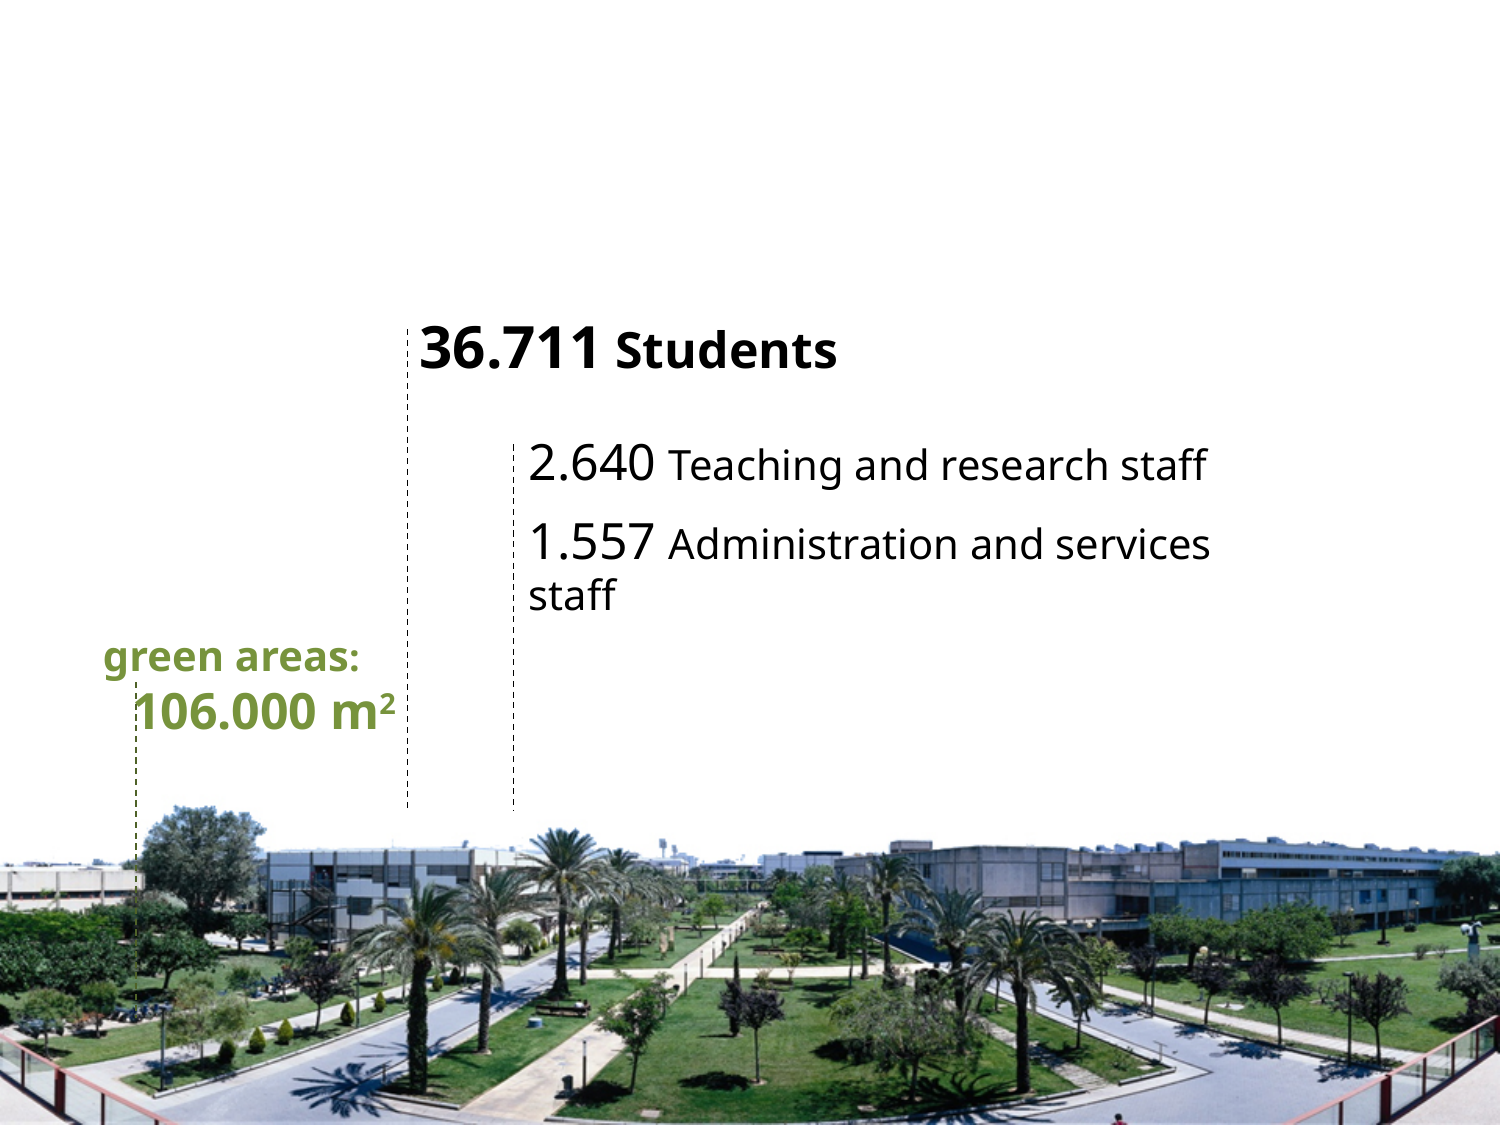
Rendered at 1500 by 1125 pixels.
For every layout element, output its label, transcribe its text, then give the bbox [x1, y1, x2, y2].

picture [0, 619, 1500, 1125]
text_box 36.711 Students [404, 302, 904, 388]
text_box 1.557 Administration and services staff [518, 501, 1306, 618]
text_box 2.640 Teaching and research staff [513, 423, 1306, 499]
